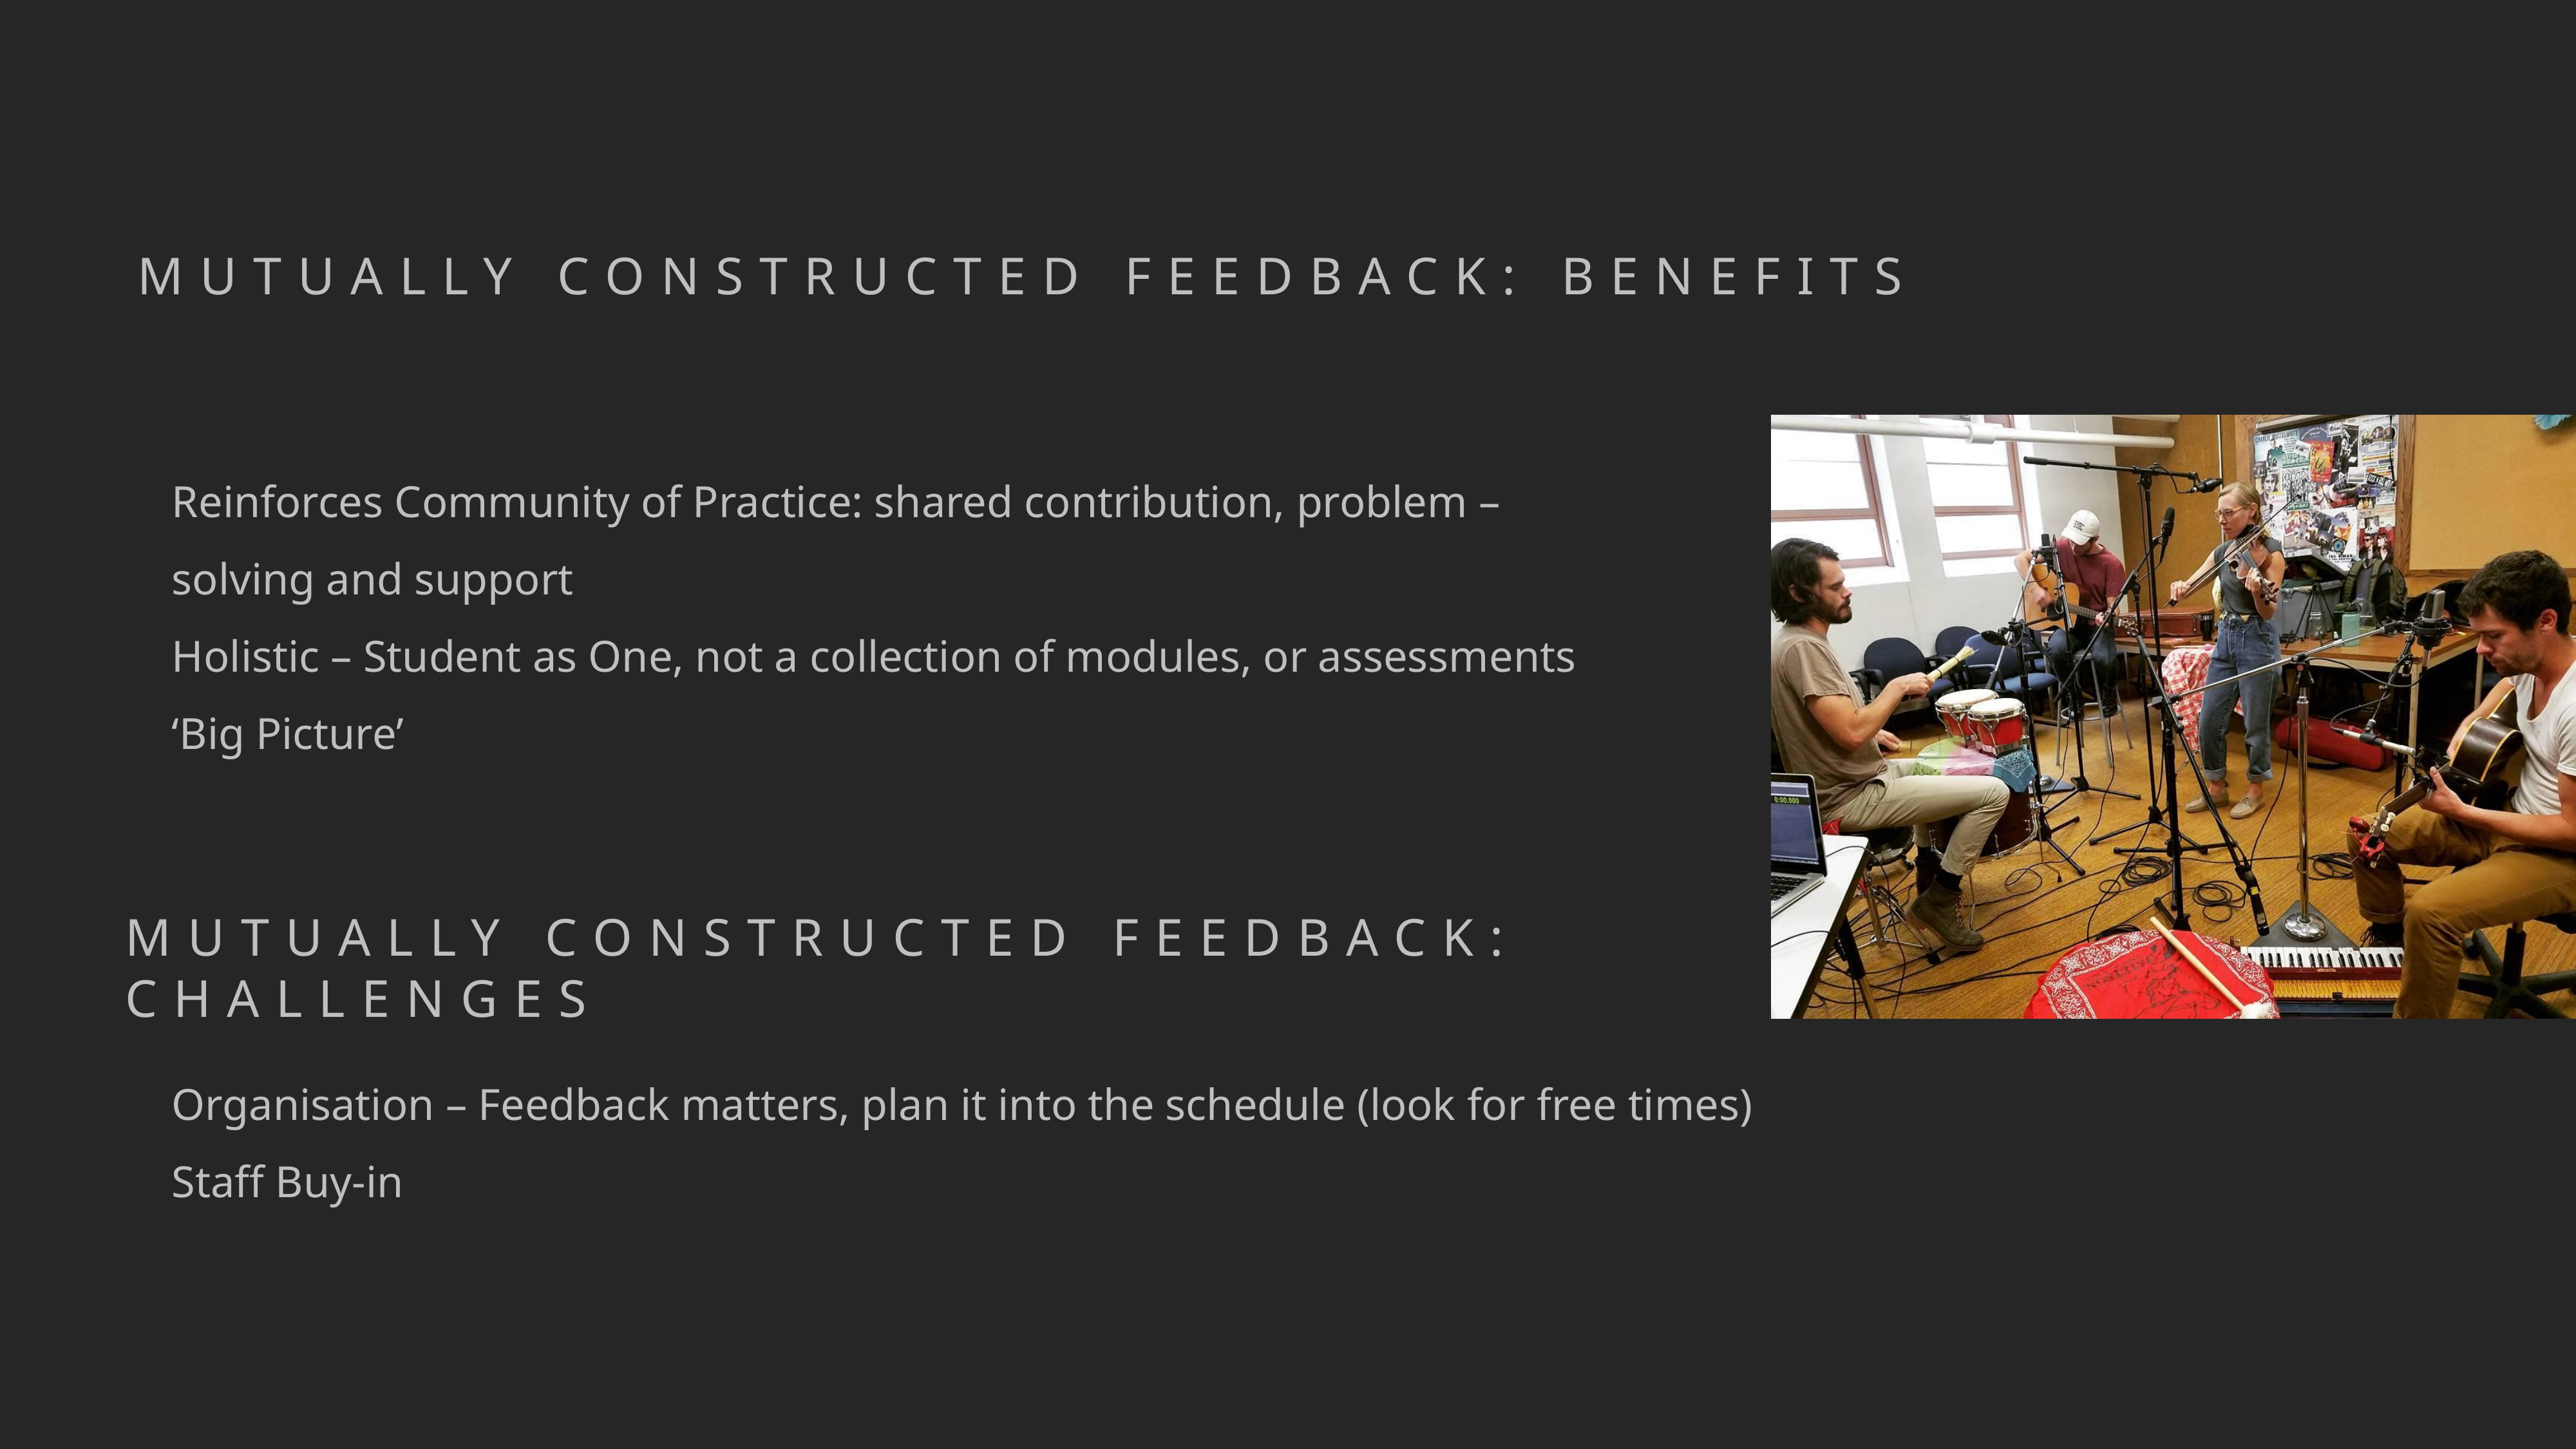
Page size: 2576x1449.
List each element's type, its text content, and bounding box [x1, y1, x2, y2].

text_box MUTUALLY CONSTRUCTED FEEDBACK: BENEFITS [128, 238, 1914, 310]
picture [1770, 415, 2576, 1019]
text_box Organisation – Feedback matters, plan it into the schedule (look for free times) Staff Buy-in [162, 1046, 1915, 1211]
text_box Reinforces Community of Practice: shared contribution, problem –solving and support Holistic – Student as One, not a collection of modules, or assessments ‘Big Picture’ [162, 444, 1607, 840]
text_box MUTUALLY CONSTRUCTED FEEDBACK: CHALLENGES [115, 900, 1865, 1032]
